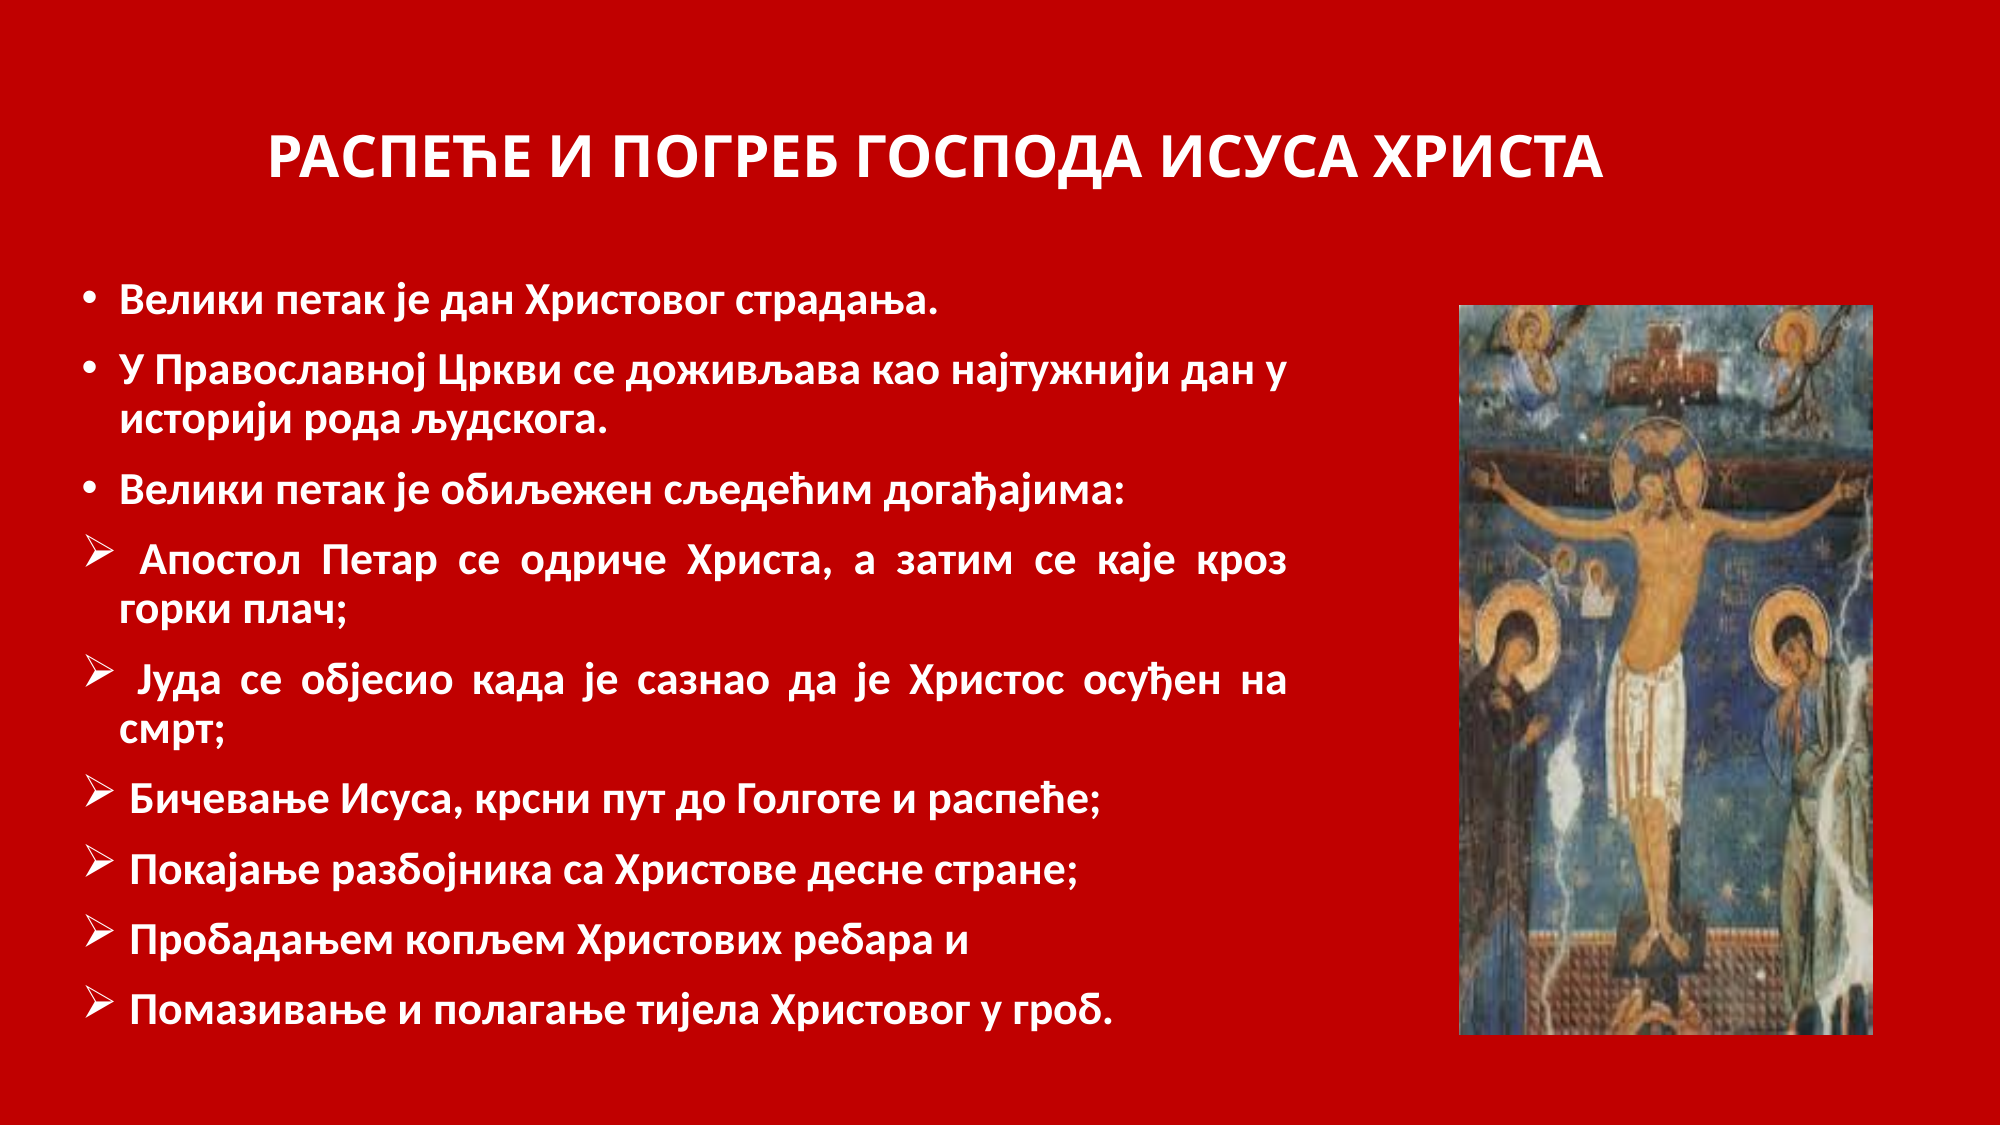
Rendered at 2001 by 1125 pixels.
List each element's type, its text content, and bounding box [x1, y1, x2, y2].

list Велики петак је дан Христовог страдања. У Православној Цркви се доживљава као најтужнији дан у историји рода људскога. Велики петак је обиљежен сљедећим догађајима: Апостол Петар се одриче Христа, а затим се каје кроз горки плач; Јуда се објесио када је сазнао да је Христос осуђен на смрт; Бичевање Исуса, крсни пут до Голготе и распеће; Покајање разбојника са Христове десне стране; Пробадањем копљем Христових ребара и Помазивање и полагање тијела Христовог у гроб. [66, 267, 1304, 1061]
picture [1459, 305, 1873, 1035]
title РАСПЕЋЕ И ПОГРЕБ ГОСПОДА ИСУСА ХРИСТА [251, 121, 1661, 196]
